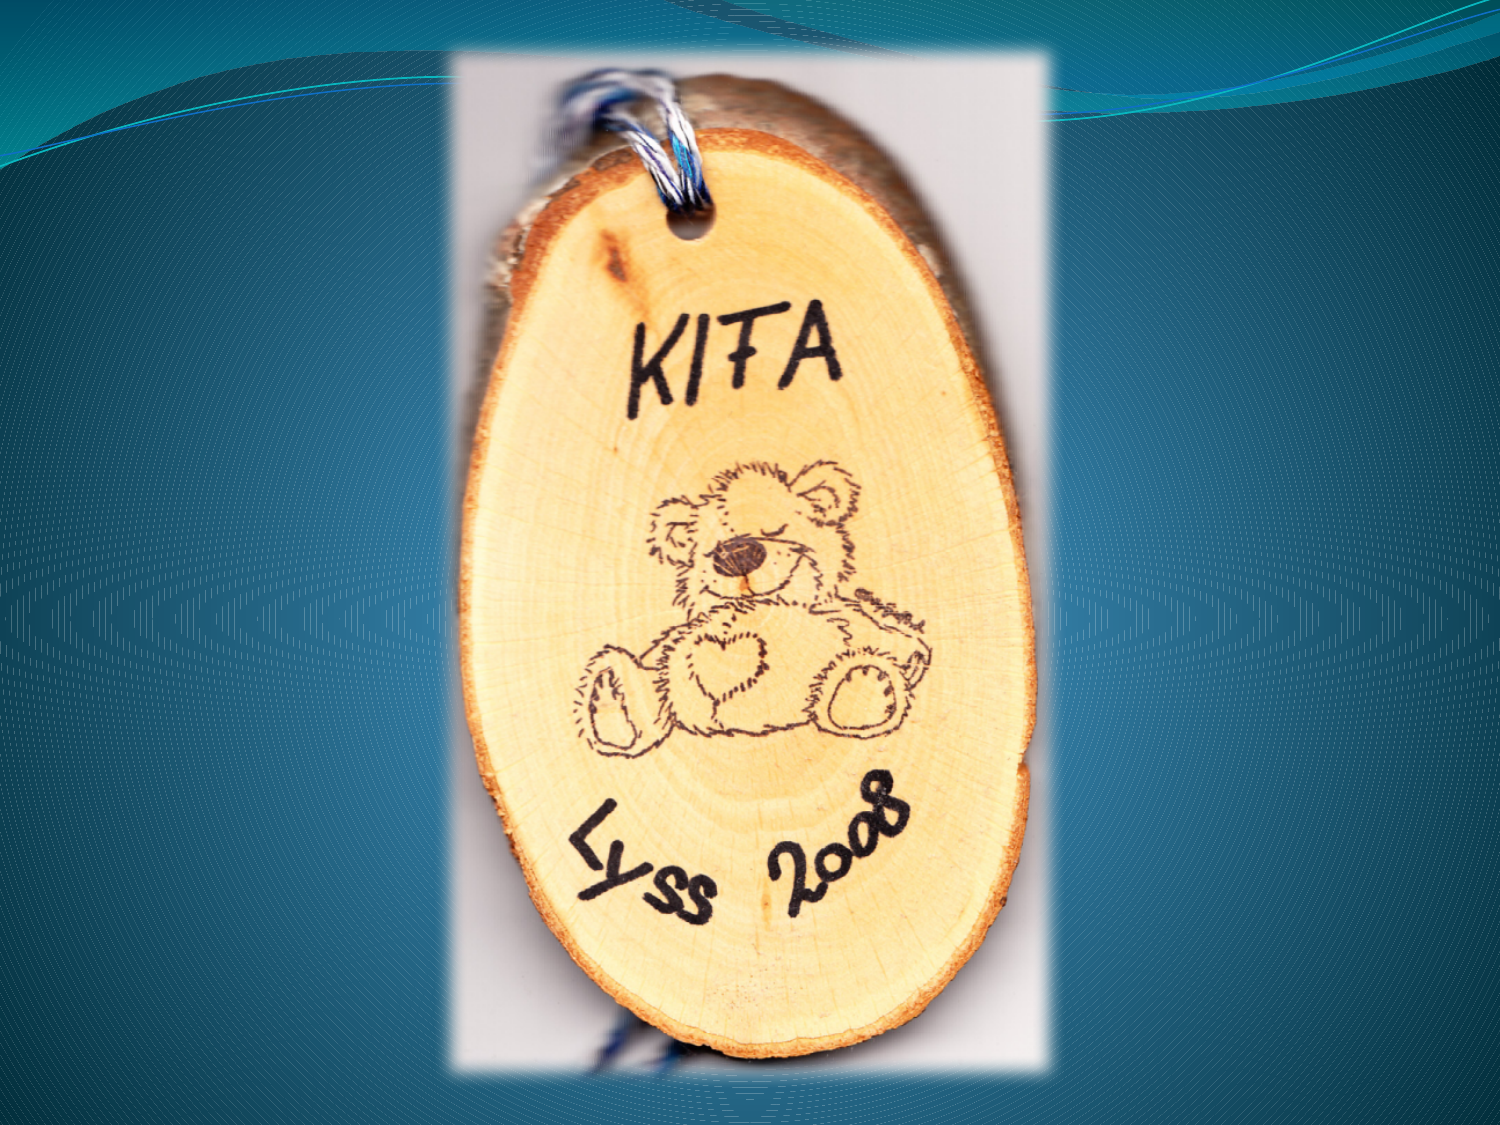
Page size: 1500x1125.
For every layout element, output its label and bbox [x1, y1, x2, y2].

picture [433, 33, 1067, 1092]
